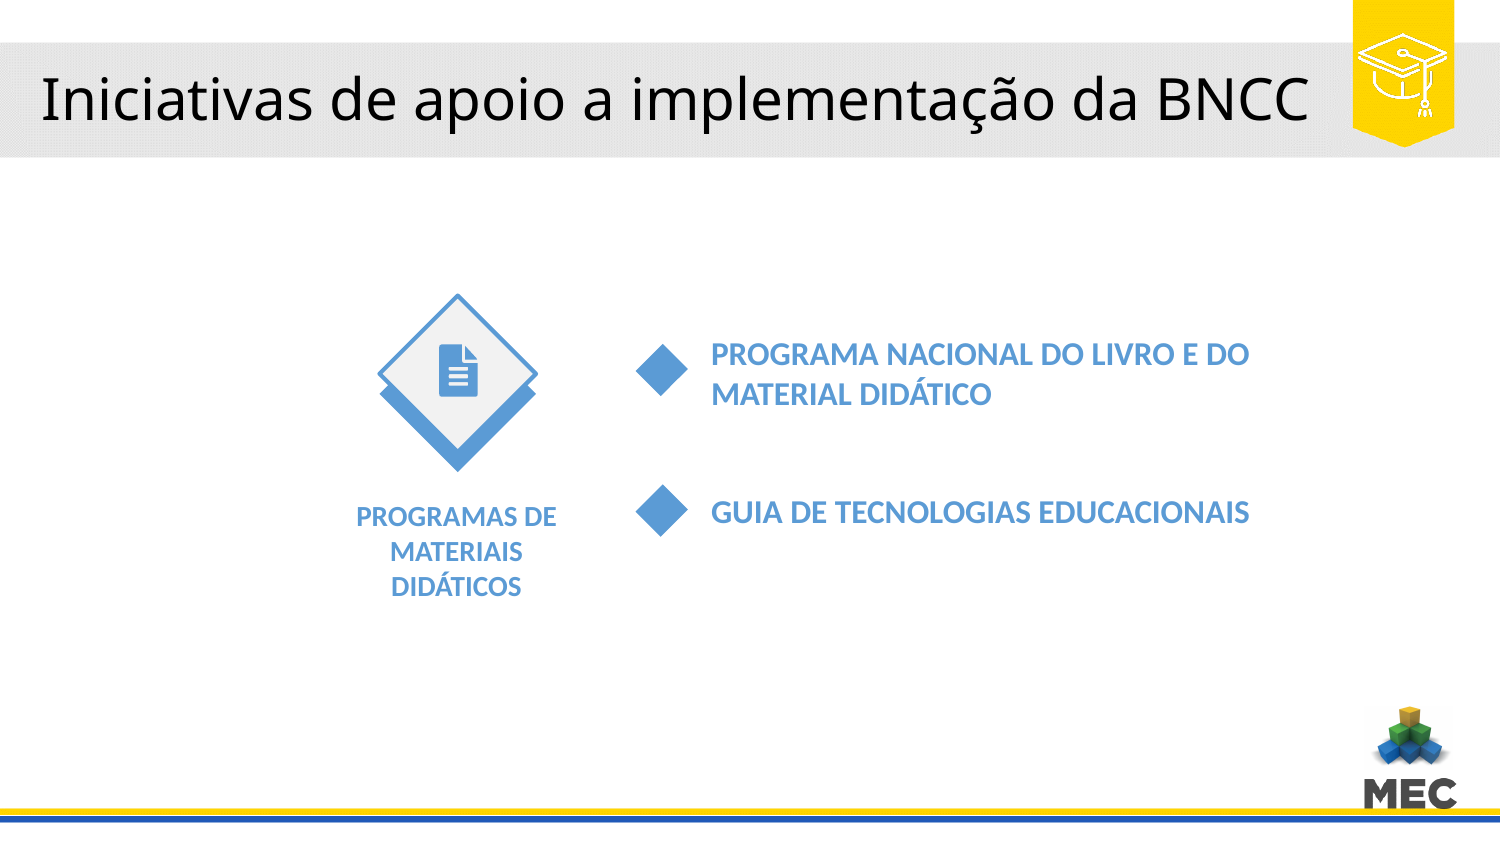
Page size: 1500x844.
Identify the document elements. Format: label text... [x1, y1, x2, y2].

text_box PROGRAMA NACIONAL DO LIVRO E DO MATERIAL DIDÁTICO [699, 321, 1371, 422]
text_box GUIA DE TECNOLOGIAS EDUCACIONAIS [699, 460, 1344, 561]
text_box [377, 384, 539, 475]
title Iniciativas de apoio a implementação da BNCC [30, 47, 1324, 157]
text_box [377, 293, 539, 455]
text_box [633, 482, 690, 539]
text_box PROGRAMAS DE MATERIAIS DIDÁTICOS [337, 492, 576, 684]
text_box [439, 344, 478, 397]
picture [0, 0, 1500, 844]
text_box [633, 341, 690, 399]
